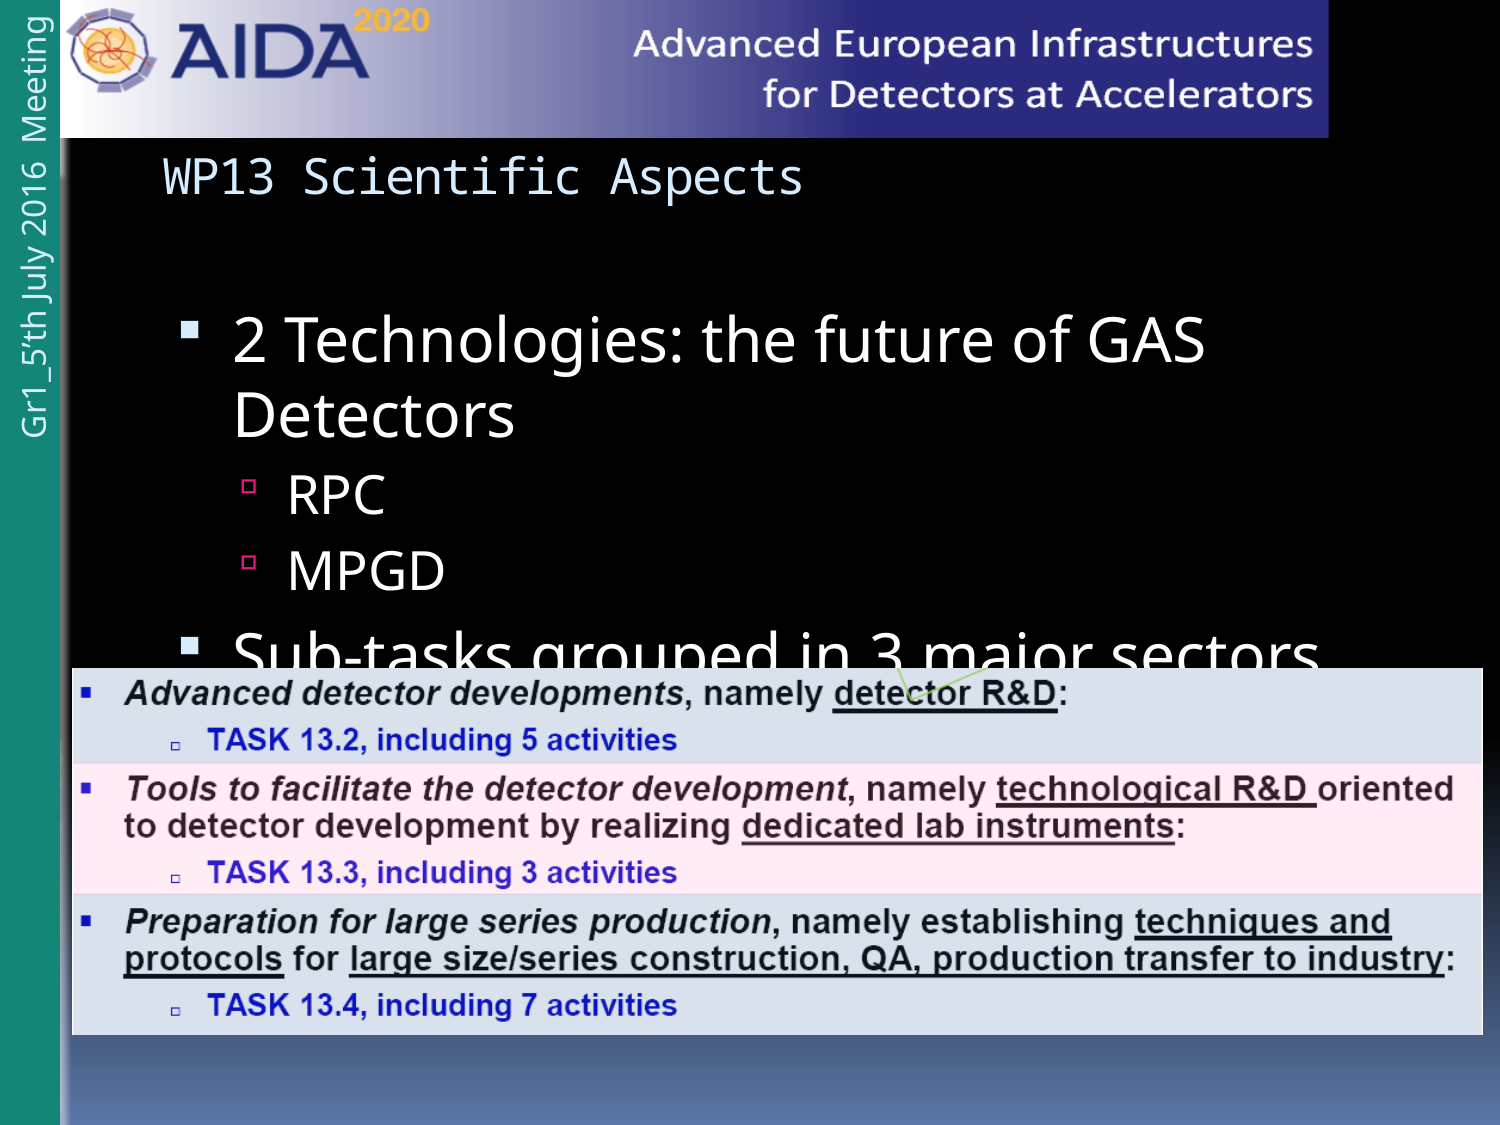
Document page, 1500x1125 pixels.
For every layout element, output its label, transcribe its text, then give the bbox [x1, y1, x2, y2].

title WP13 Scientific Aspects [147, 137, 1423, 226]
picture [71, 668, 1483, 1036]
picture [60, 0, 1329, 138]
list 2 Technologies: the future of GAS Detectors RPC MPGD Sub-tasks grouped in 3 major sectors [150, 292, 1425, 661]
